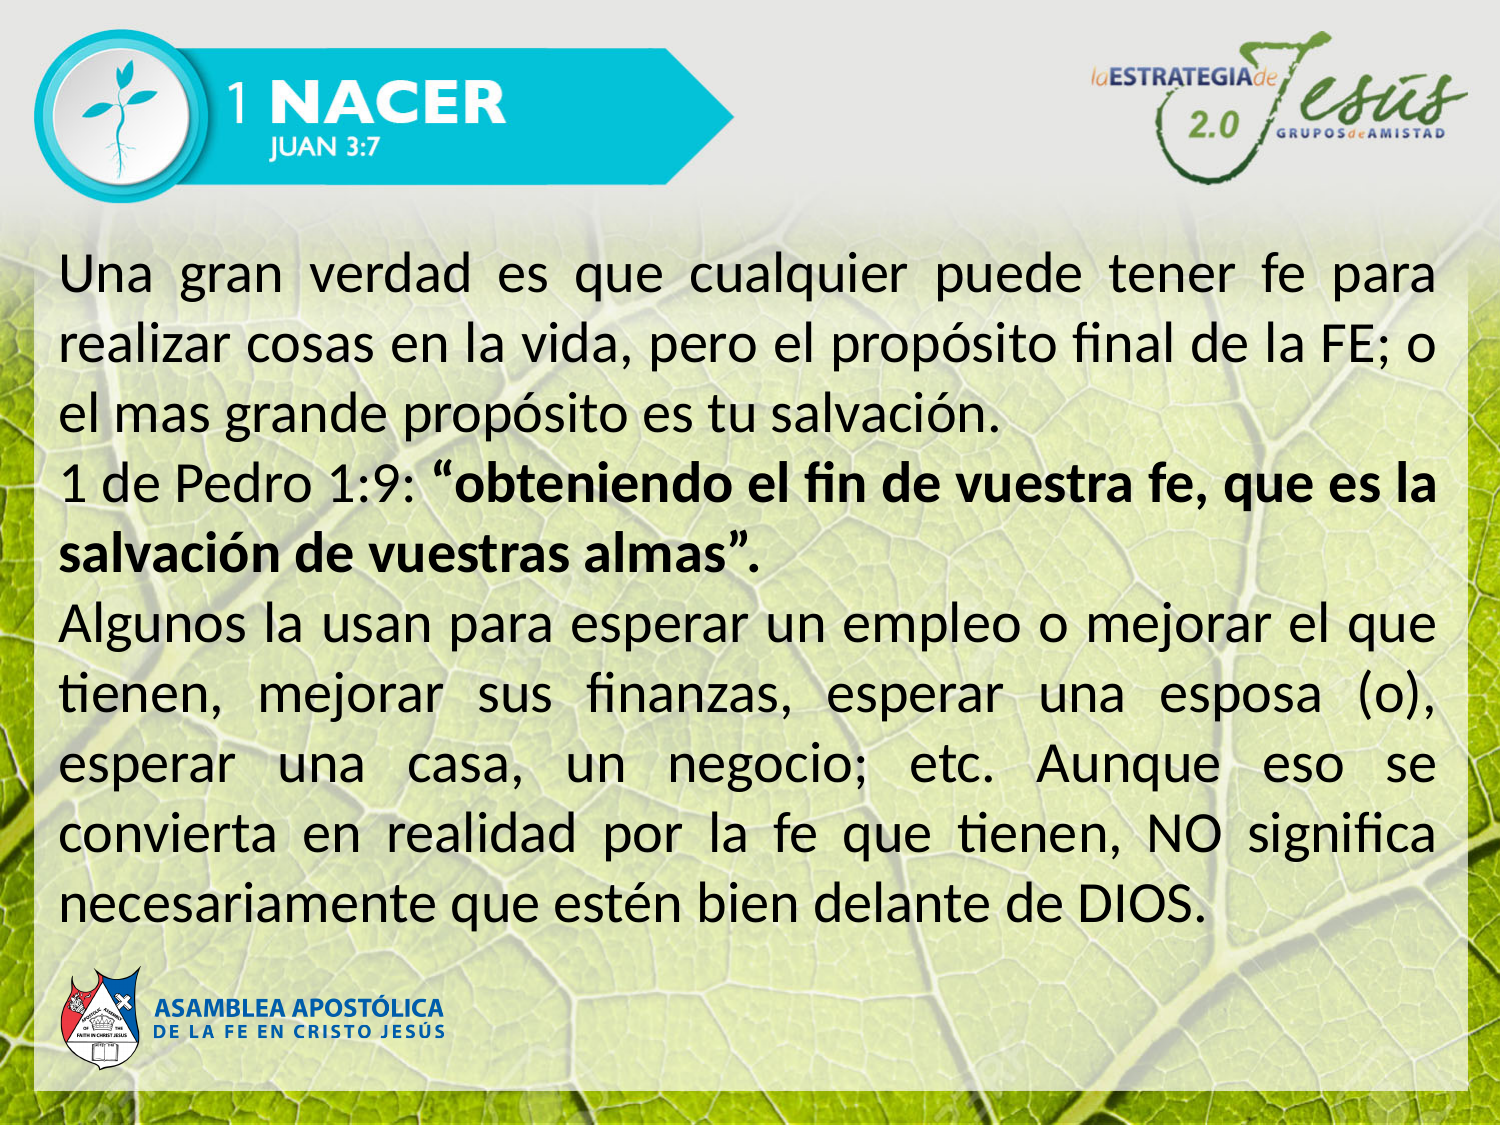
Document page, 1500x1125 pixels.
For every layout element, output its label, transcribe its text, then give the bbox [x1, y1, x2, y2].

picture [0, 0, 1500, 1125]
text_box Una gran verdad es que cualquier puede tener fe para realizar cosas en la vida, pero el propósito final de la FE; o el mas grande propósito es tu salvación. 1 de Pedro 1:9: “obteniendo el fin de vuestra fe, que es la salvación de vuestras almas”. Algunos la usan para esperar un empleo o mejorar el que tienen, mejorar sus finanzas, esperar una esposa (o), esperar una casa, un negocio; etc. Aunque eso se convierta en realidad por la fe que tienen, NO significa necesariamente que estén bien delante de DIOS. [43, 226, 1453, 942]
